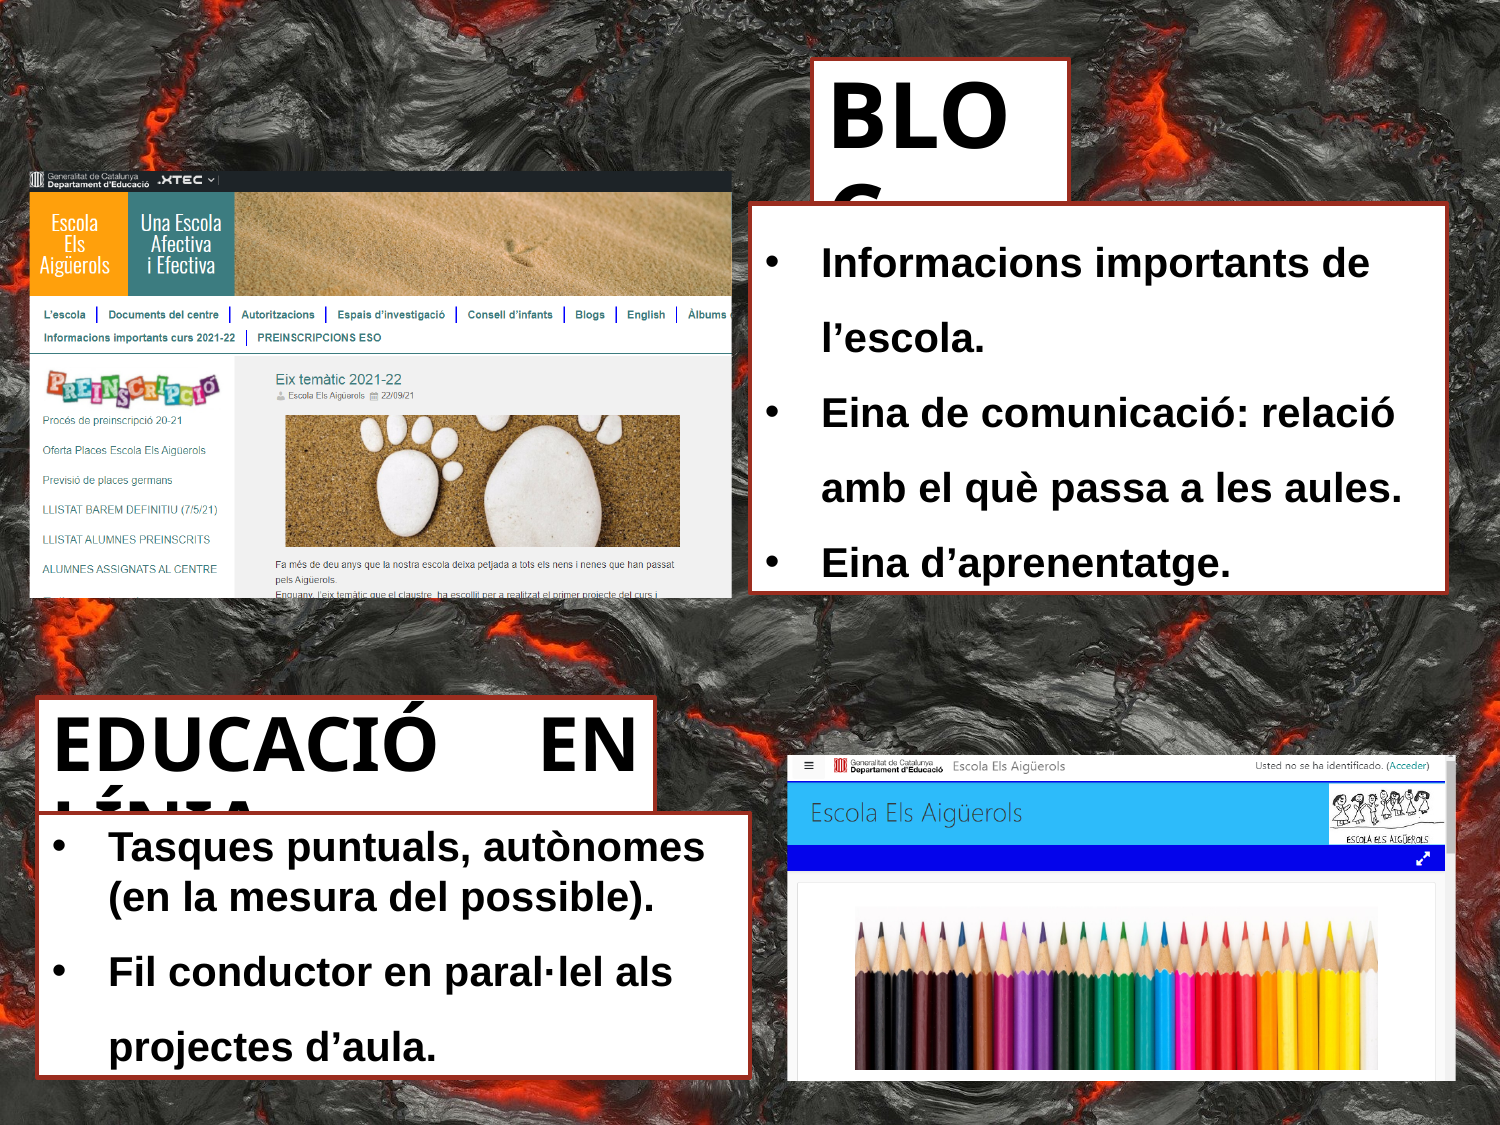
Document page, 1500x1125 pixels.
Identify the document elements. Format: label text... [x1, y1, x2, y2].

text_box BLOC [810, 57, 1071, 201]
picture [0, 0, 1500, 1125]
text_box EDUCACIÓ EN LÍNIA: [35, 695, 657, 811]
text_box Tasques puntuals, autònomes (en la mesura del possible). Fil conductor en paral·lel als projectes d’aula. [35, 811, 752, 1080]
text_box Informacions importants de l’escola. Eina de comunicació: relació amb el què passa a les aules. Eina d’aprenentatge. [748, 201, 1449, 595]
